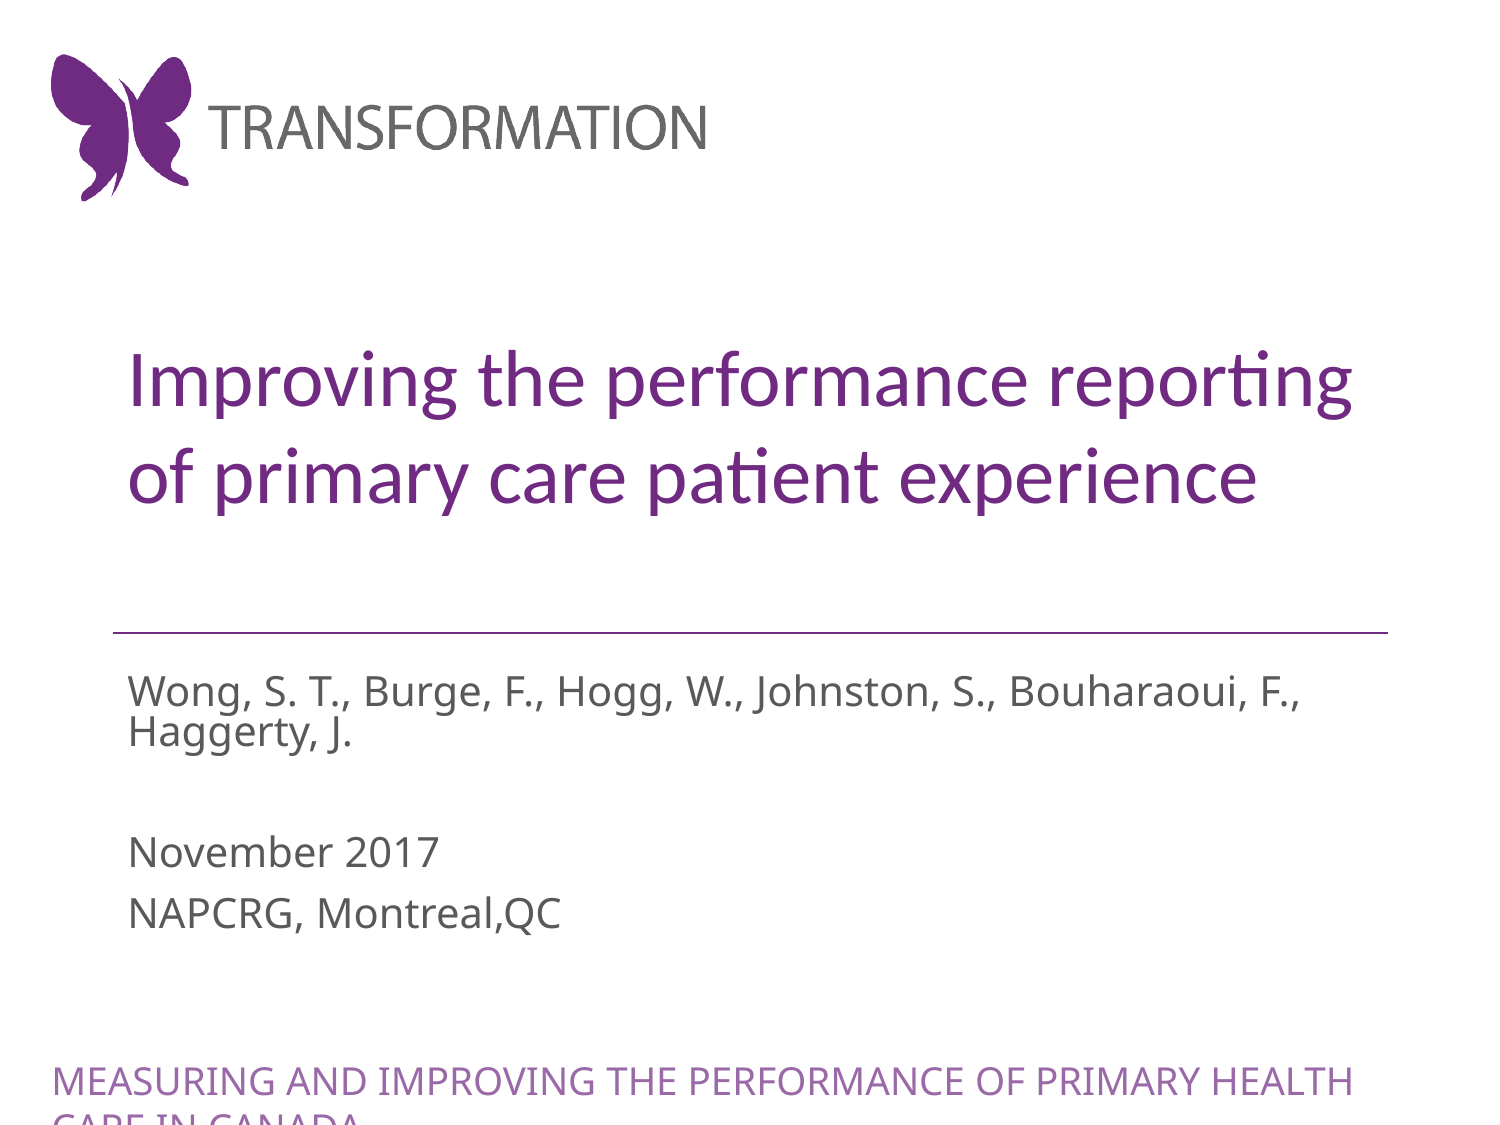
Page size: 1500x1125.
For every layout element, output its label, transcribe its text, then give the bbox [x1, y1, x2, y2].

picture [0, 0, 827, 229]
text_box Improving the performance reporting of primary care patient experience [112, 318, 1388, 618]
text_box MEASURING AND IMPROVING THE PERFORMANCE OF PRIMARY HEALTH CARE IN CANADA [36, 1049, 1462, 1125]
text_box Wong, S. T., Burge, F., Hogg, W., Johnston, S., Bouharaoui, F., Haggerty, J. November 2017 NAPCRG, Montreal,QC [112, 666, 1388, 980]
